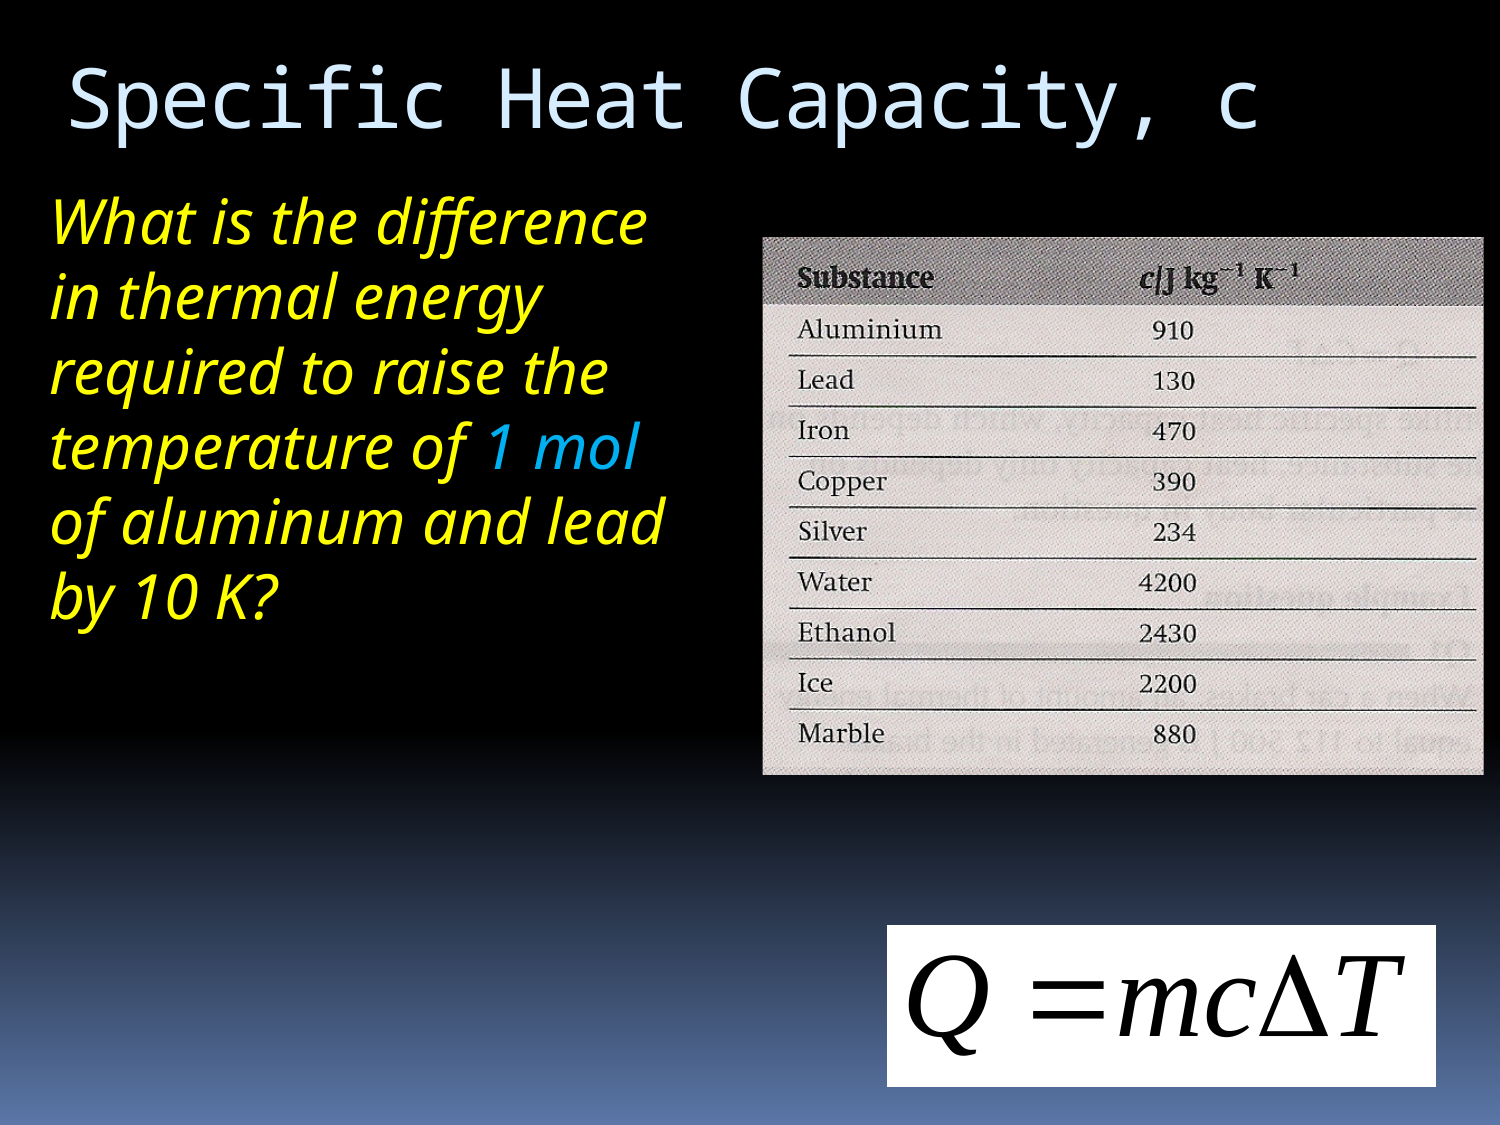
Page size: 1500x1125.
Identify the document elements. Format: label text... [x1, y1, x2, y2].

list What is the difference in thermal energy required to raise the temperature of 1 mol of aluminum and lead by 10 K? [24, 174, 725, 1043]
title Specific Heat Capacity, c [50, 37, 1425, 234]
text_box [887, 924, 1437, 1088]
picture [761, 236, 1484, 776]
